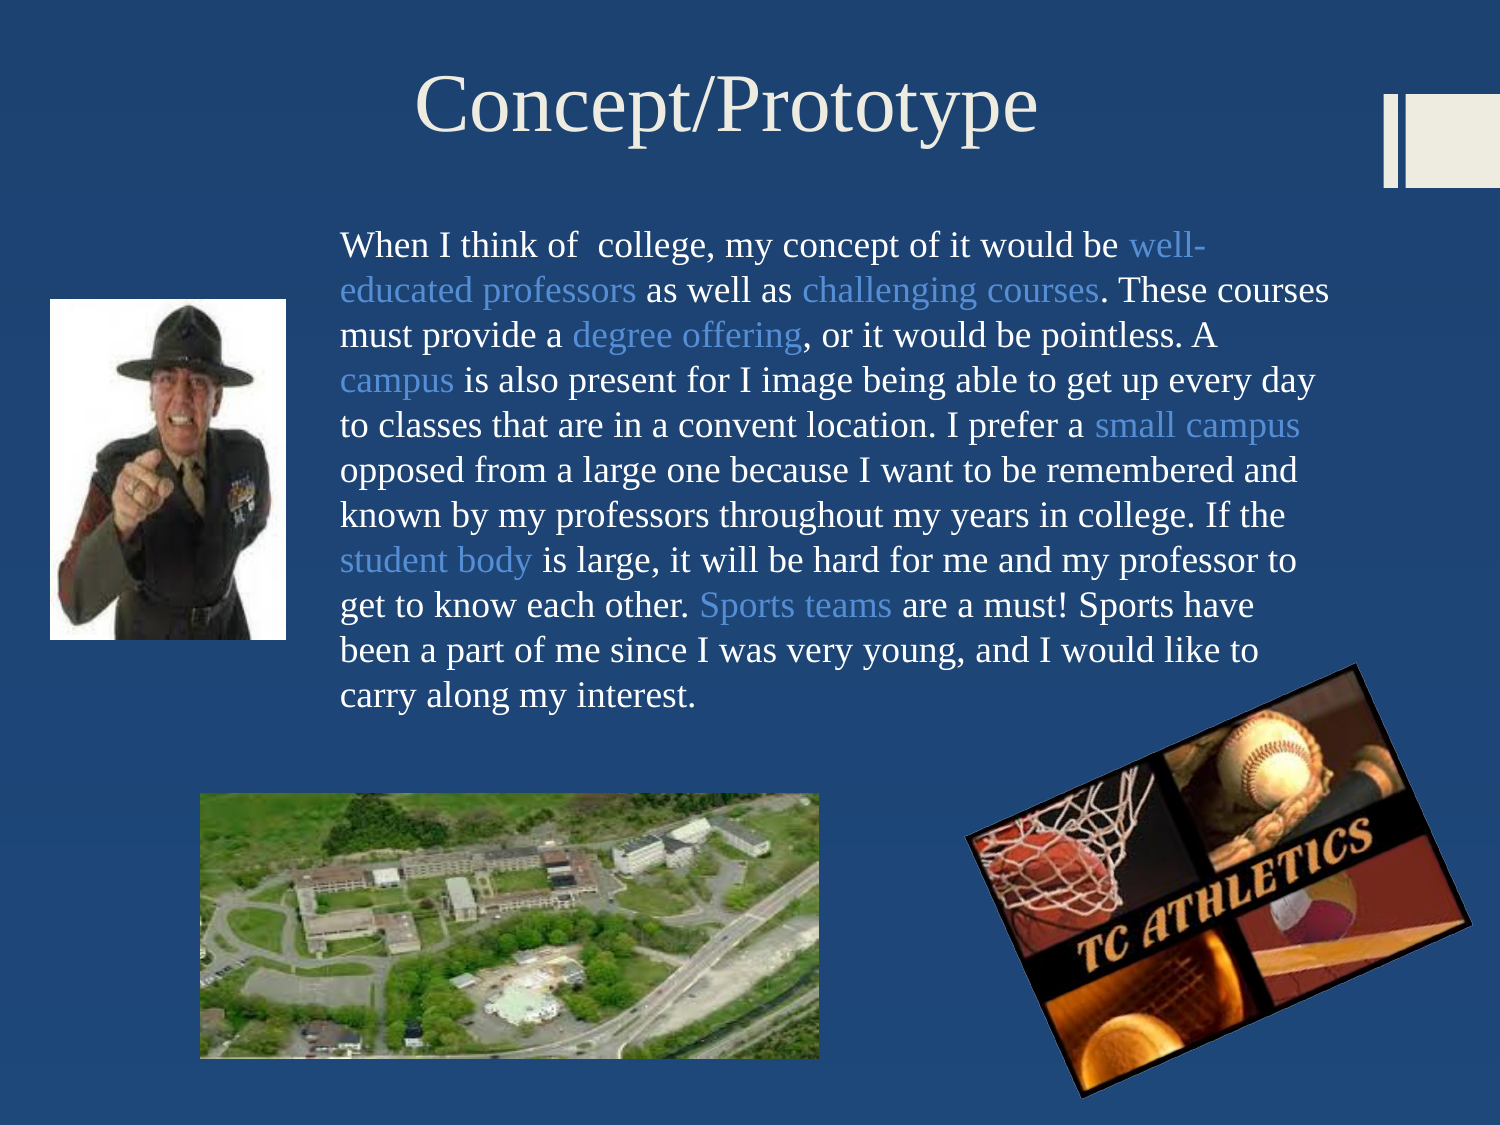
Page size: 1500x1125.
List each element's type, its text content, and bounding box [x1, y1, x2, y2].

picture [199, 792, 819, 1060]
text_box When I think of college, my concept of it would be well-educated professors as well as challenging courses. These courses must provide a degree offering, or it would be pointless. A campus is also present for I image being able to get up every day to classes that are in a convent location. I prefer a small campus opposed from a large one because I want to be remembered and known by my professors throughout my years in college. If the student body is large, it will be hard for me and my professor to get to know each other. Sports teams are a must! Sports have been a part of me since I was very young, and I would like to carry along my interest. [324, 212, 1350, 723]
picture [966, 664, 1472, 1098]
title Concept/Prototype [127, 3, 1328, 156]
picture [49, 299, 287, 641]
